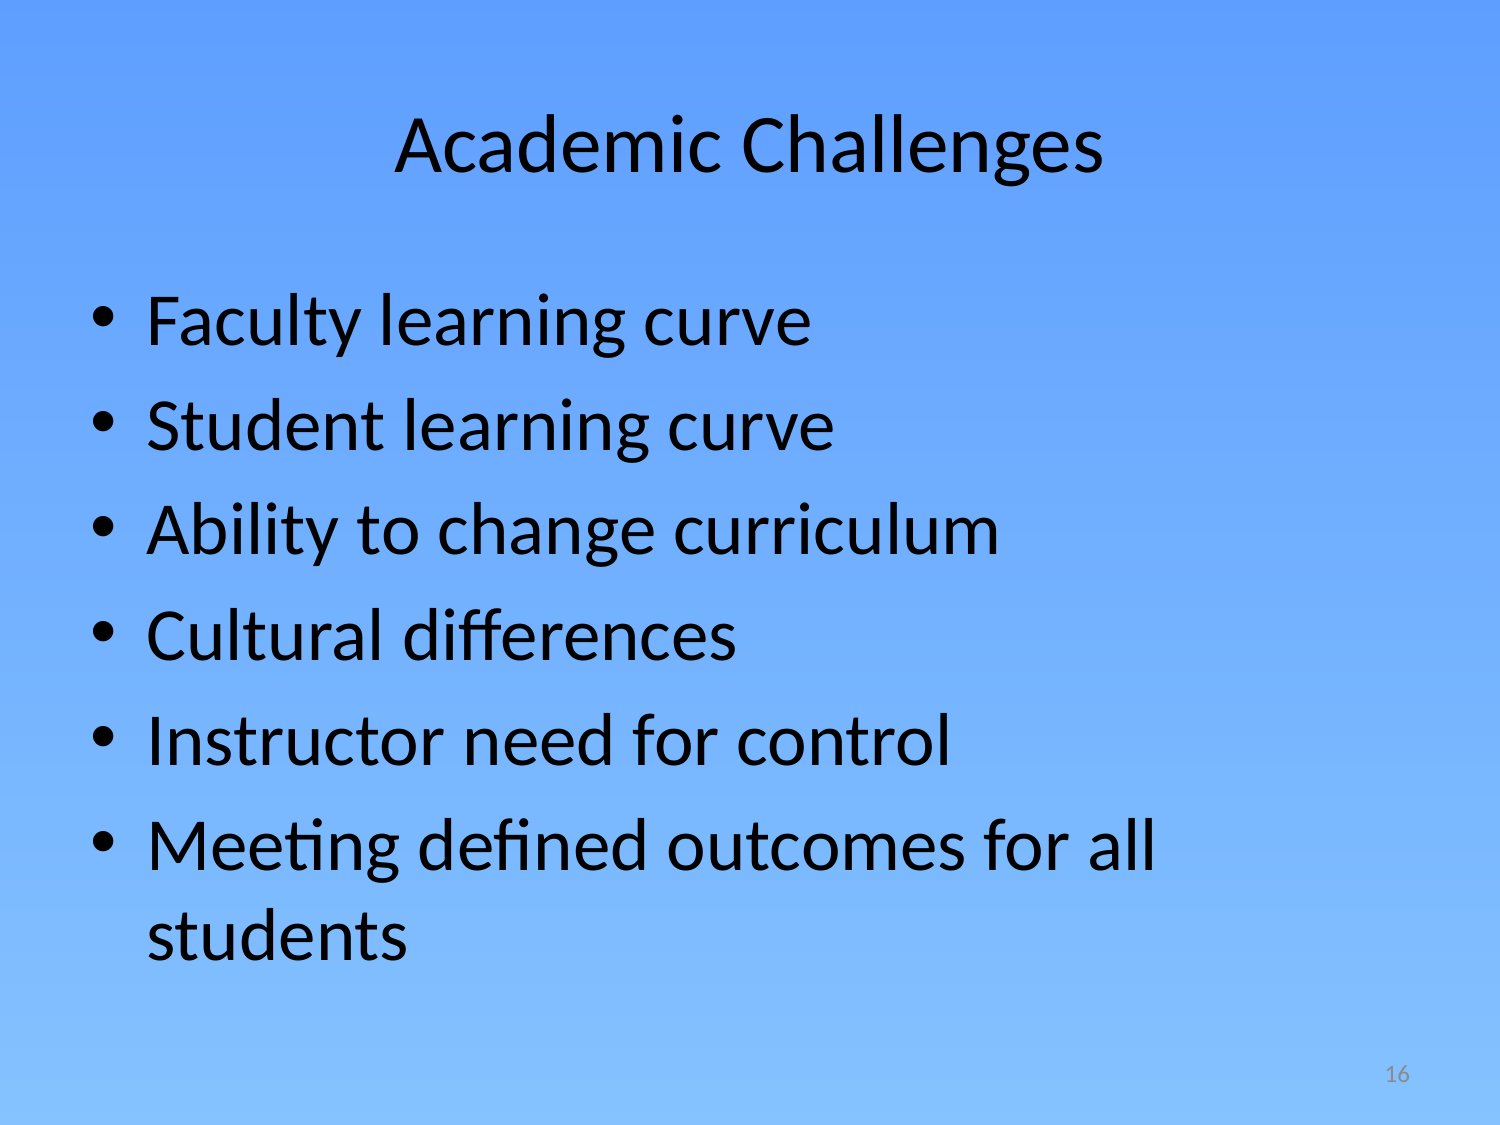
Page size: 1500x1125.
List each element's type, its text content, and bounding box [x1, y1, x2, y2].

list Faculty learning curve Student learning curve Ability to change curriculum Cultural differences Instructor need for control Meeting defined outcomes for all students [74, 262, 1426, 1006]
slide_number 16 [1074, 1042, 1425, 1103]
title Academic Challenges [74, 44, 1426, 233]
